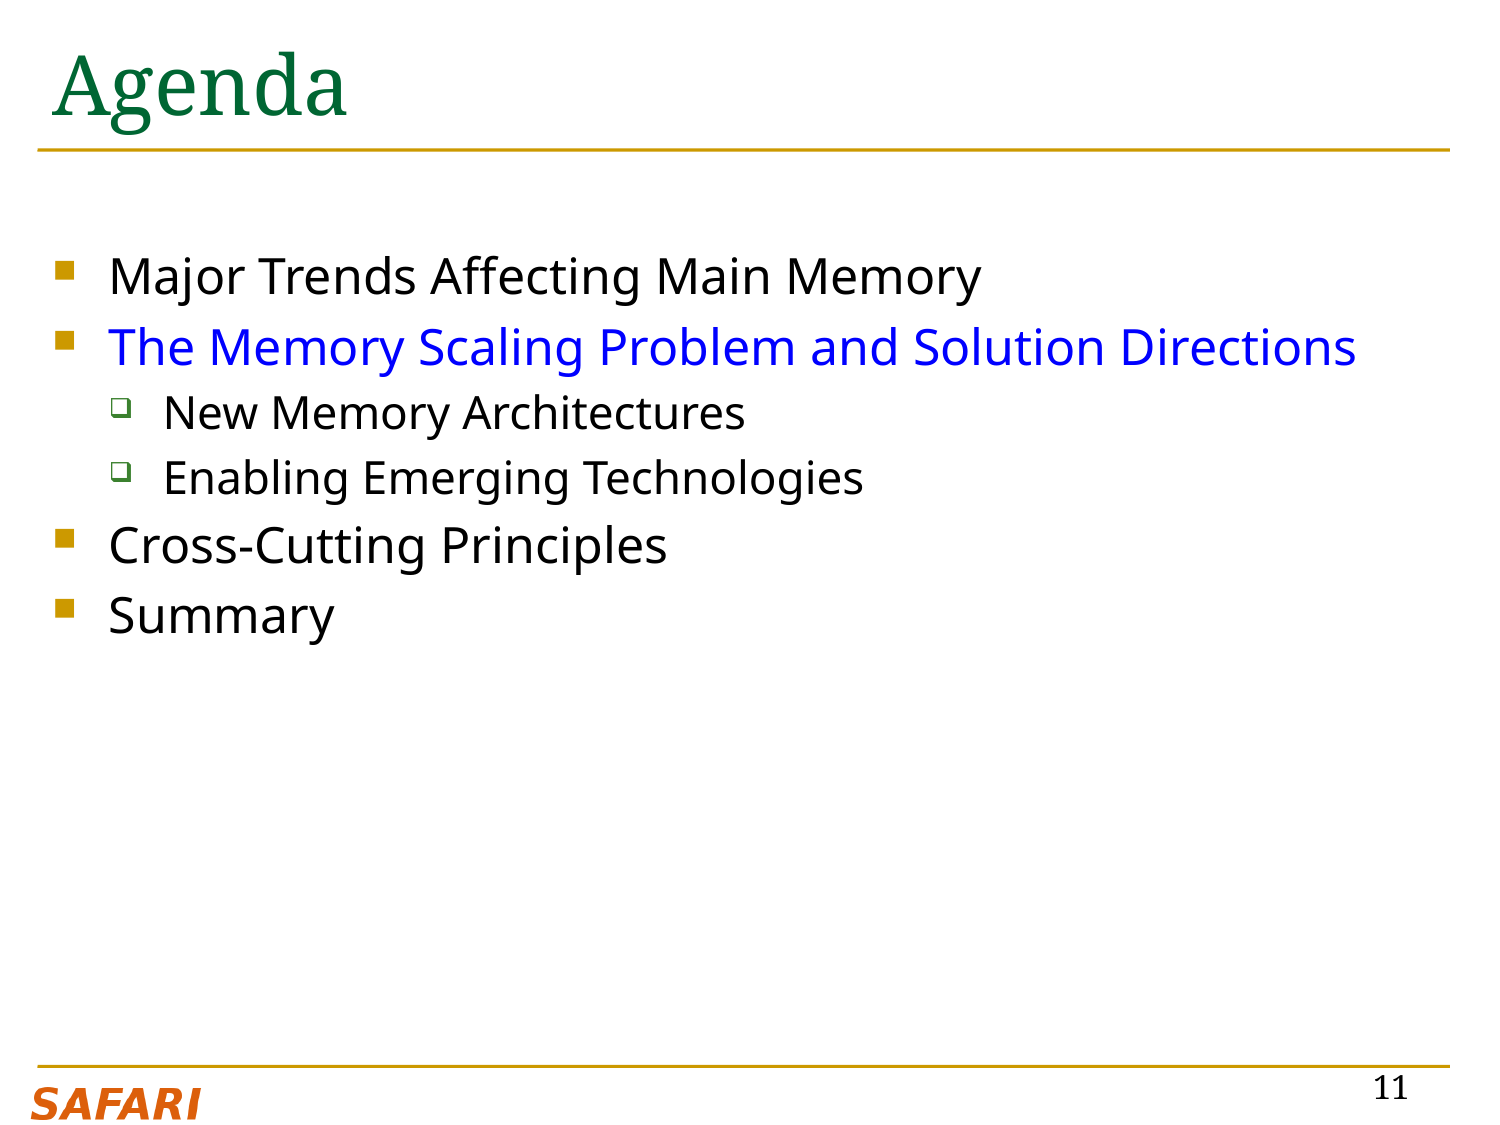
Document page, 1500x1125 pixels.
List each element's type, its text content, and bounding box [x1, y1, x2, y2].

list Major Trends Affecting Main Memory The Memory Scaling Problem and Solution Directions New Memory Architectures Enabling Emerging Technologies Cross-Cutting Principles Summary [37, 237, 1451, 1038]
slide_number 11 [1074, 1043, 1426, 1120]
title Agenda [37, 24, 1451, 201]
picture [29, 1078, 207, 1125]
